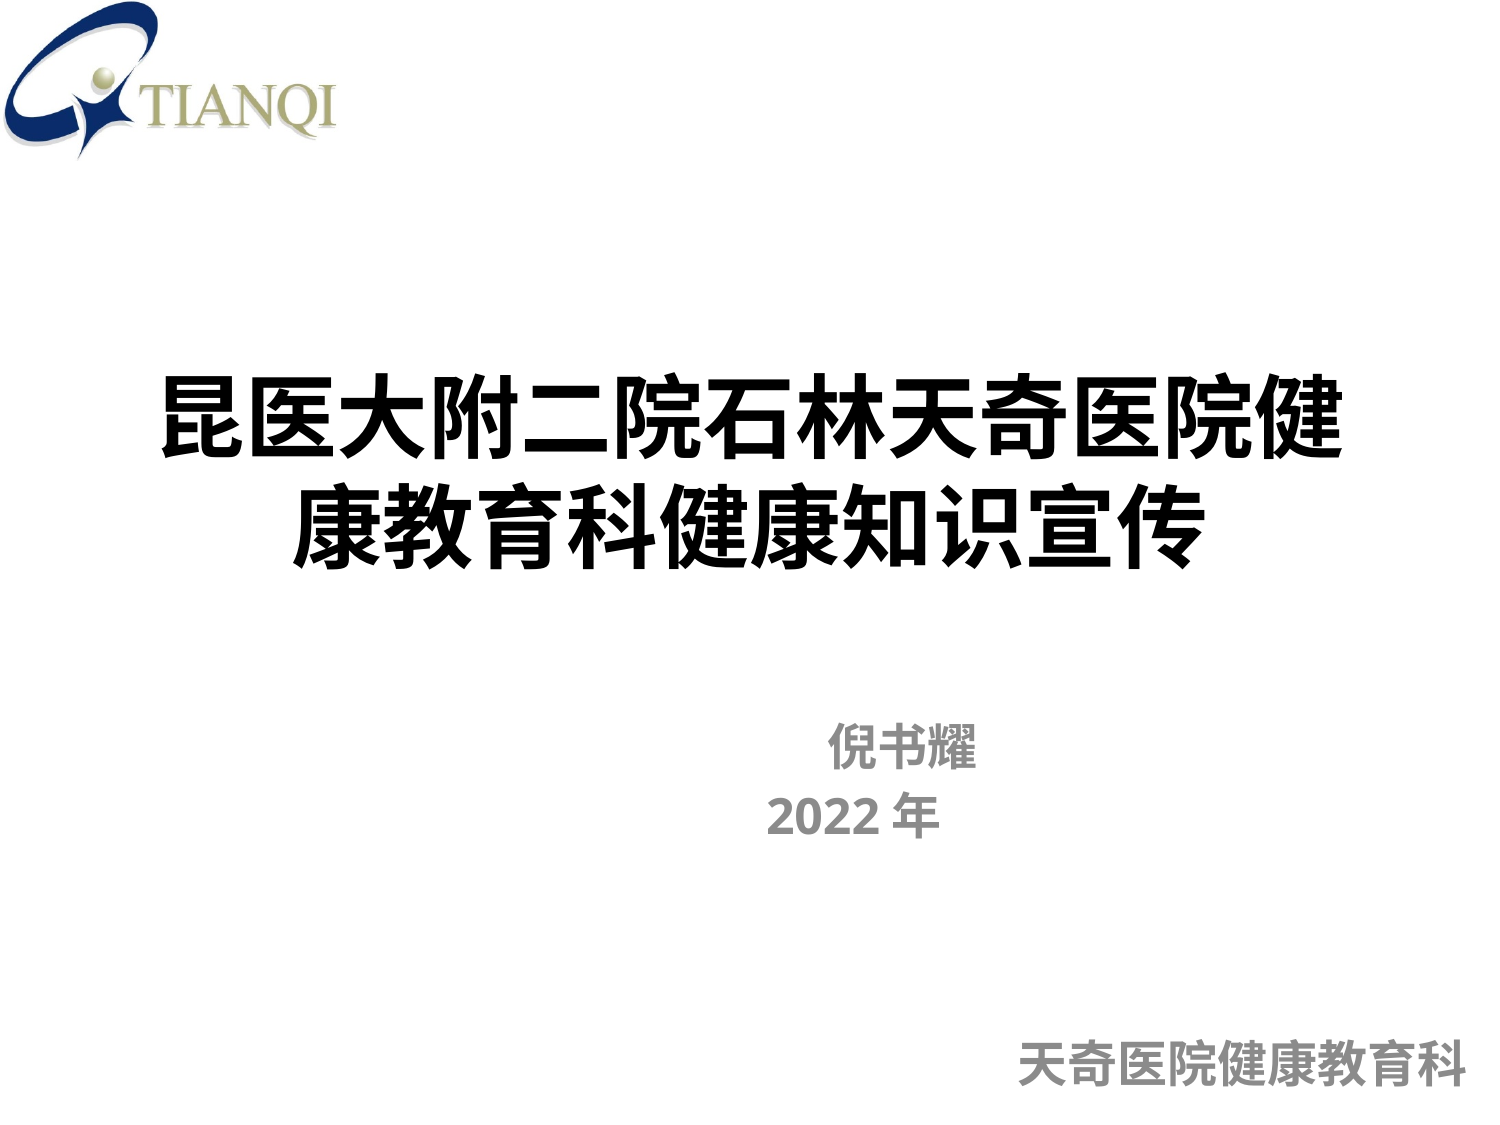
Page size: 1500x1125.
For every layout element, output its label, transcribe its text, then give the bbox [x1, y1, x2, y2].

subtitle 倪书耀 2022年 [225, 637, 1275, 925]
title 昆医大附二院石林天奇医院健康教育科健康知识宣传 [112, 349, 1388, 591]
picture [0, 0, 340, 161]
